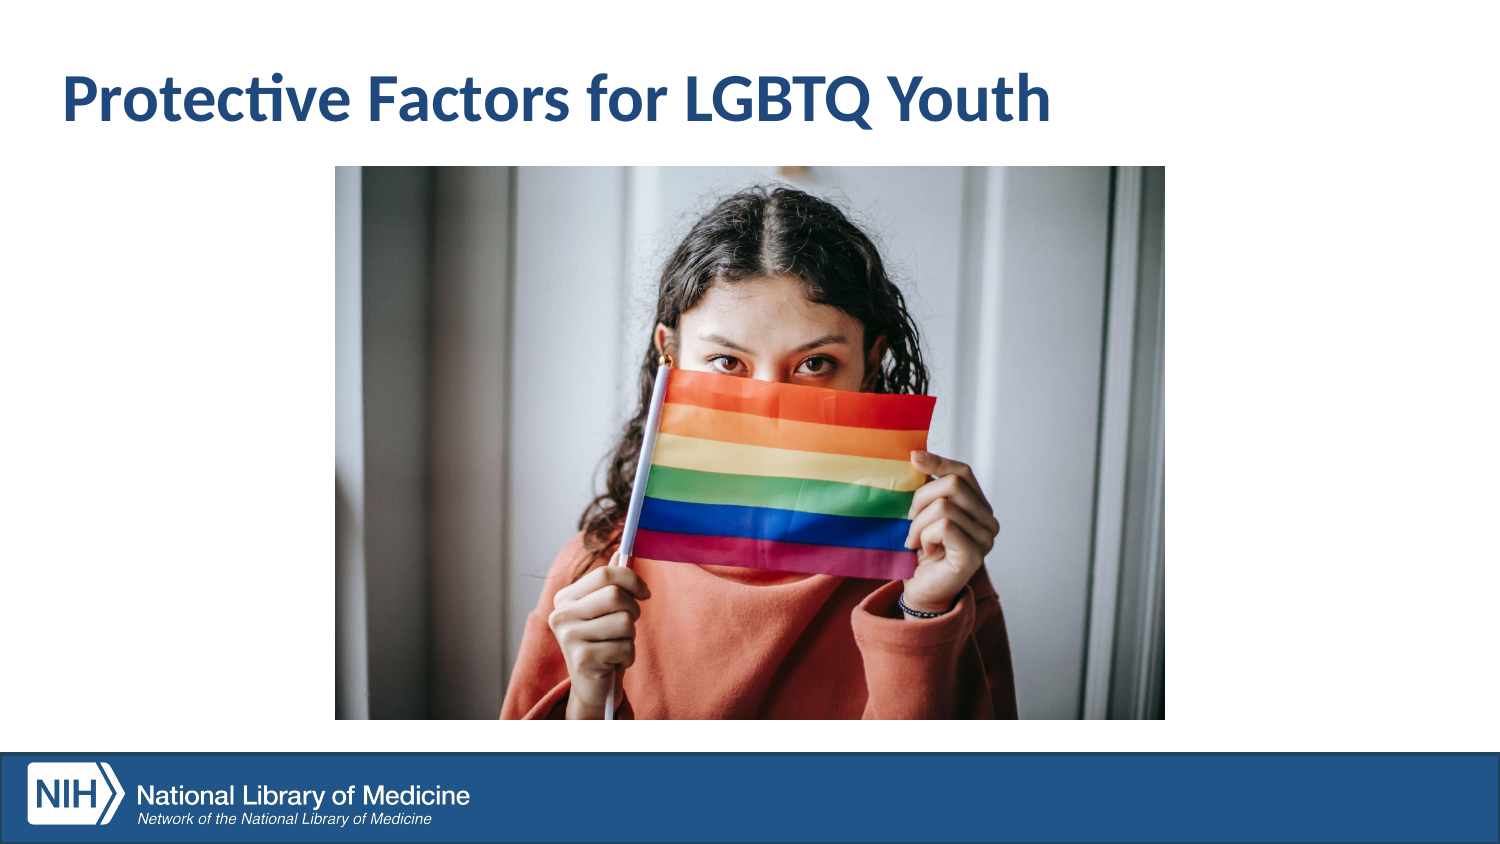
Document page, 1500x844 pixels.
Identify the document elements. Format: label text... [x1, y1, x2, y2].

picture [27, 762, 470, 834]
title Protective Factors for LGBTQ Youth [51, 52, 1449, 147]
picture [334, 166, 1166, 721]
